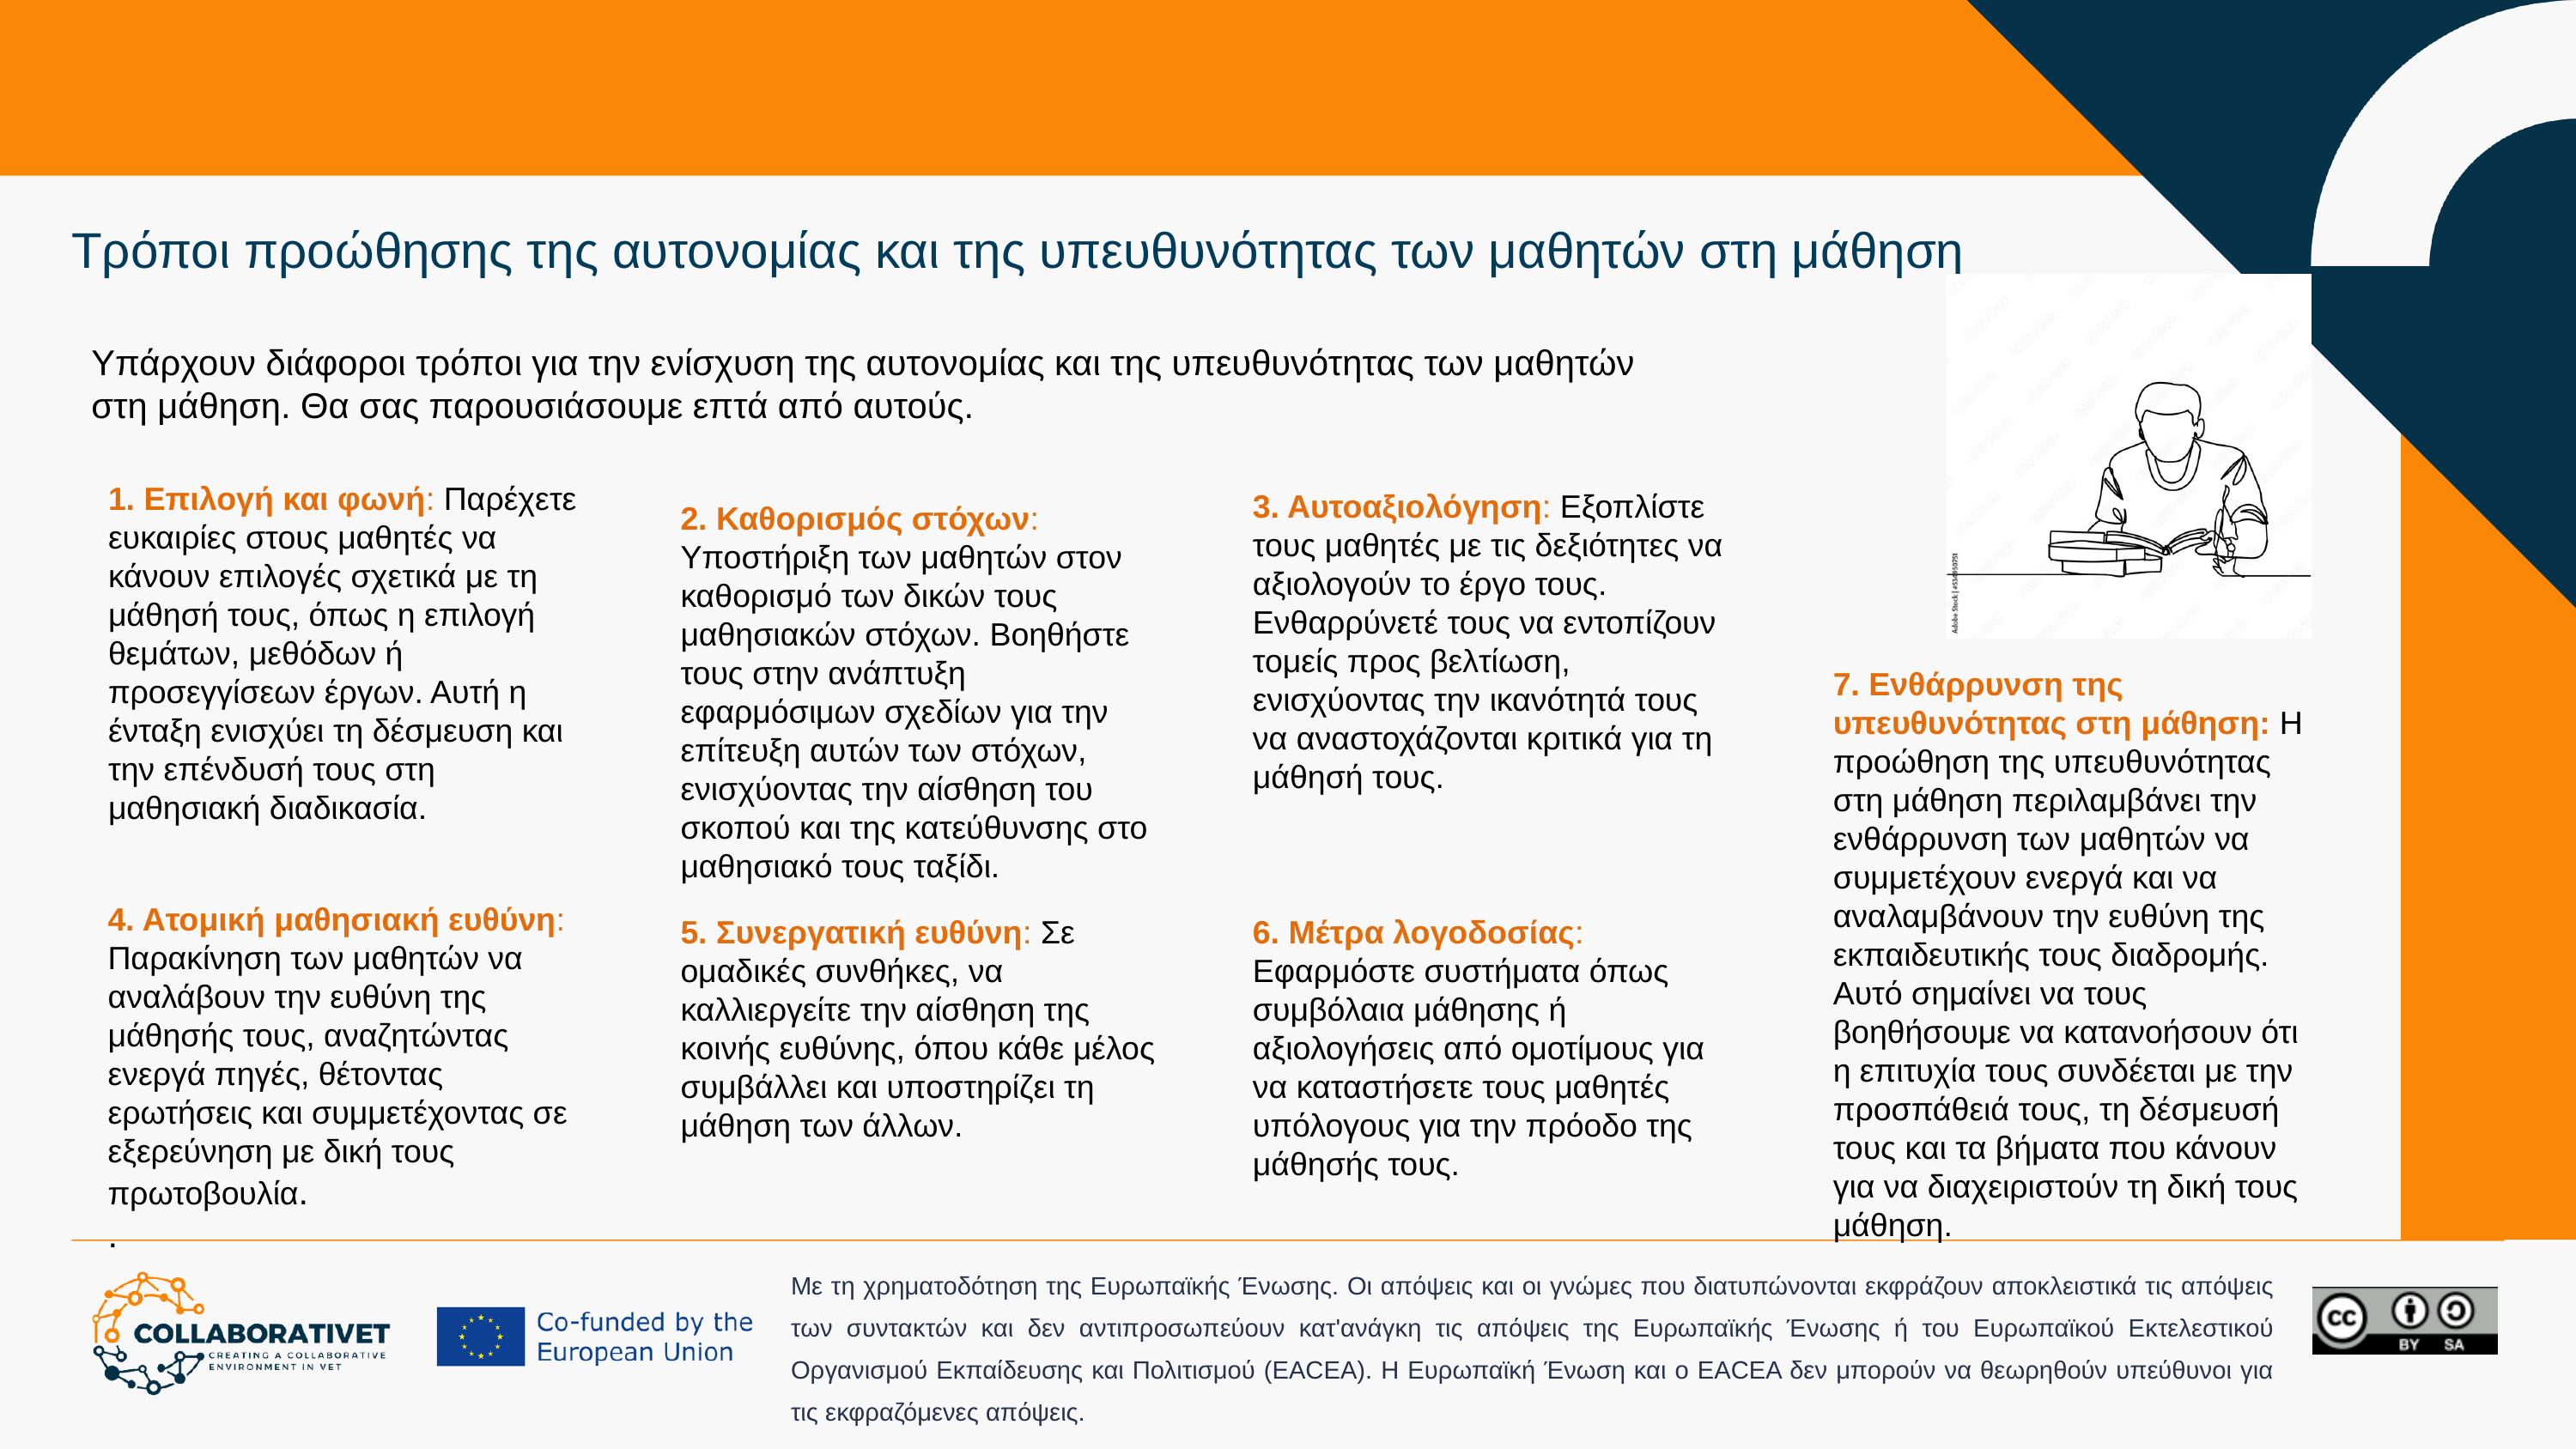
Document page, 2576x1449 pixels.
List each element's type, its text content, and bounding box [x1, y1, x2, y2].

text_box [78, 1241, 408, 1449]
text_box 6. Μέτρα λογοδοσίας: Εφαρμόστε συστήματα όπως συμβόλαια μάθησης ή αξιολογήσεις από ομοτίμους για να καταστήσετε τους μαθητές υπόλογους για την πρόοδο της μάθησής τους. [1240, 905, 1744, 1218]
text_box 5. Συνεργατική ευθύνη: Σε ομαδικές συνθήκες, να καλλιεργείτε την αίσθηση της κοινής ευθύνης, όπου κάθε μέλος συμβάλλει και υποστηρίζει τη μάθηση των άλλων. [667, 905, 1171, 1180]
text_box 3. Αυτοαξιολόγηση: Εξοπλίστε τους μαθητές με τις δεξιότητες να αξιολογούν το έργο τους. Ενθαρρύνετέ τους να εντοπίζουν τομείς προς βελτίωση, ενισχύοντας την ικανότητά τους να αναστοχάζονται κριτικά για τη μάθησή τους. [1240, 479, 1744, 831]
text_box [416, 1287, 782, 1386]
picture [1947, 274, 2312, 640]
text_box 2. Καθορισμός στόχων: Υποστήριξη των μαθητών στον καθορισμό των δικών τους μαθησιακών στόχων. Βοηθήστε τους στην ανάπτυξη εφαρμόσιμων σχεδίων για την επίτευξη αυτών των στόχων, ενισχύοντας την αίσθηση του σκοπού και της κατεύθυνσης στο μαθησιακό τους ταξίδι. [667, 491, 1171, 905]
text_box 1. Επιλογή και φωνή: Παρέχετε ευκαιρίες στους μαθητές να κάνουν επιλογές σχετικά με τη μάθησή τους, όπως η επιλογή θεμάτων, μεθόδων ή προσεγγίσεων έργων. Αυτή η ένταξη ενισχύει τη δέσμευση και την επένδυσή τους στη μαθησιακή διαδικασία. [95, 471, 599, 863]
text_box Υπάρχουν διάφοροι τρόποι για την ενίσχυση της αυτονομίας και της υπευθυνότητας των μαθητών στη μάθηση. Θα σας παρουσιάσουμε επτά από αυτούς. [78, 333, 1686, 433]
text_box [2401, 434, 2576, 1240]
text_box Τρόποι προώθησης της αυτονομίας και της υπευθυνότητας των μαθητών στη μάθηση [71, 176, 2069, 486]
text_box [2311, 0, 2576, 266]
text_box Με τη χρηματοδότηση της Ευρωπαϊκής Ένωσης. Οι απόψεις και οι γνώμες που διατυπώνονται εκφράζουν αποκλειστικά τις απόψεις των συντακτών και δεν αντιπροσωπεύουν κατ'ανάγκη τις απόψεις της Ευρωπαϊκής Ένωσης ή του Ευρωπαϊκού Εκτελεστικού Οργανισμού Εκπαίδευσης και Πολιτισμού (EACEA). Η Ευρωπαϊκή Ένωση και ο EACEA δεν μπορούν να θεωρηθούν υπεύθυνοι για τις εκφραζόμενες απόψεις. [790, 1258, 2275, 1427]
text_box [0, 0, 2142, 176]
picture [2312, 1287, 2498, 1355]
text_box 4. Ατομική μαθησιακή ευθύνη: Παρακίνηση των μαθητών να αναλάβουν την ευθύνη της μάθησής τους, αναζητώντας ενεργά πηγές, θέτοντας ερωτήσεις και συμμετέχοντας σε εξερεύνηση με δική τους πρωτοβουλία. . [94, 892, 598, 1292]
text_box 7. Ενθάρρυνση της υπευθυνότητας στη μάθηση: Η προώθηση της υπευθυνότητας στη μάθηση περιλαμβάνει την ενθάρρυνση των μαθητών να συμμετέχουν ενεργά και να αναλαμβάνουν την ευθύνη της εκπαιδευτικής τους διαδρομής. Αυτό σημαίνει να τους βοηθήσουμε να κατανοήσουν ότι η επιτυχία τους συνδέεται με την προσπάθειά τους, τη δέσμευσή τους και τα βήματα που κάνουν για να διαχειριστούν τη δική τους μάθηση. [1820, 657, 2324, 1280]
text_box [78, 1179, 94, 1240]
text_box [1966, 0, 2576, 609]
